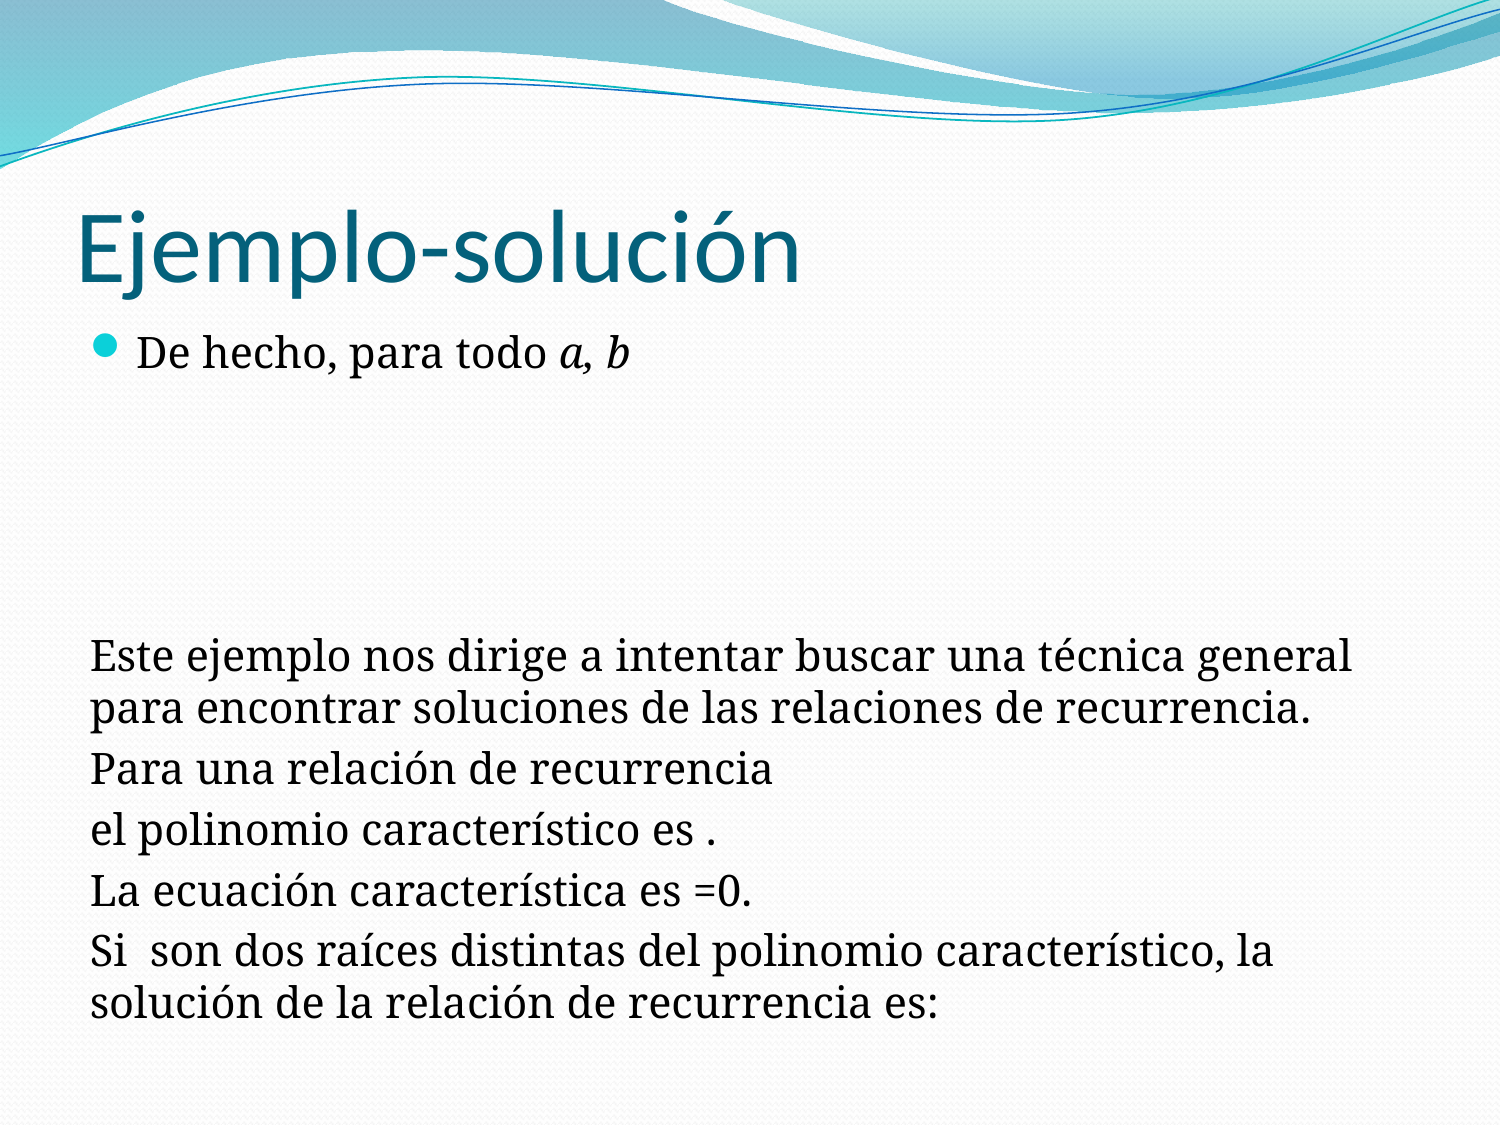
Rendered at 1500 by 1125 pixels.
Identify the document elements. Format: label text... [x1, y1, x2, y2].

title Ejemplo-solución [75, 115, 1425, 303]
